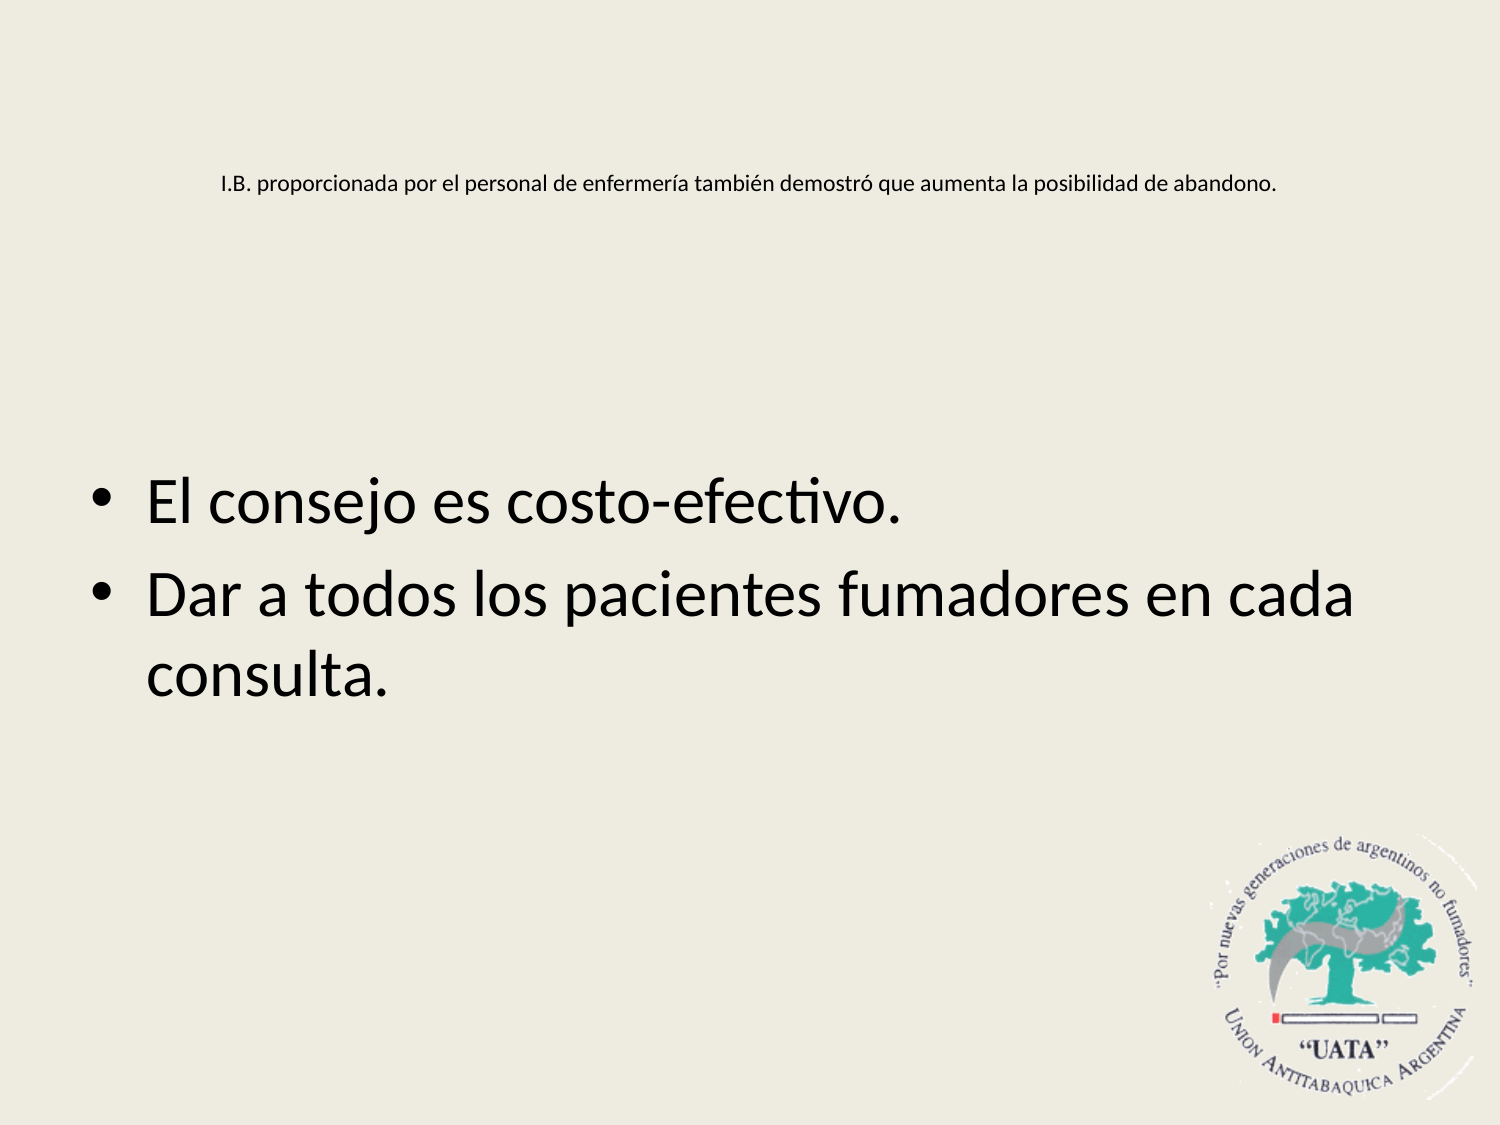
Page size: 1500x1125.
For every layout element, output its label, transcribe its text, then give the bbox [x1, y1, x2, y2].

picture [1210, 833, 1477, 1100]
title I.B. proporcionada por el personal de enfermería también demostró que aumenta la posibilidad de abandono. [75, 45, 1425, 233]
list El consejo es costo-efectivo. Dar a todos los pacientes fumadores en cada consulta. [75, 262, 1425, 1005]
